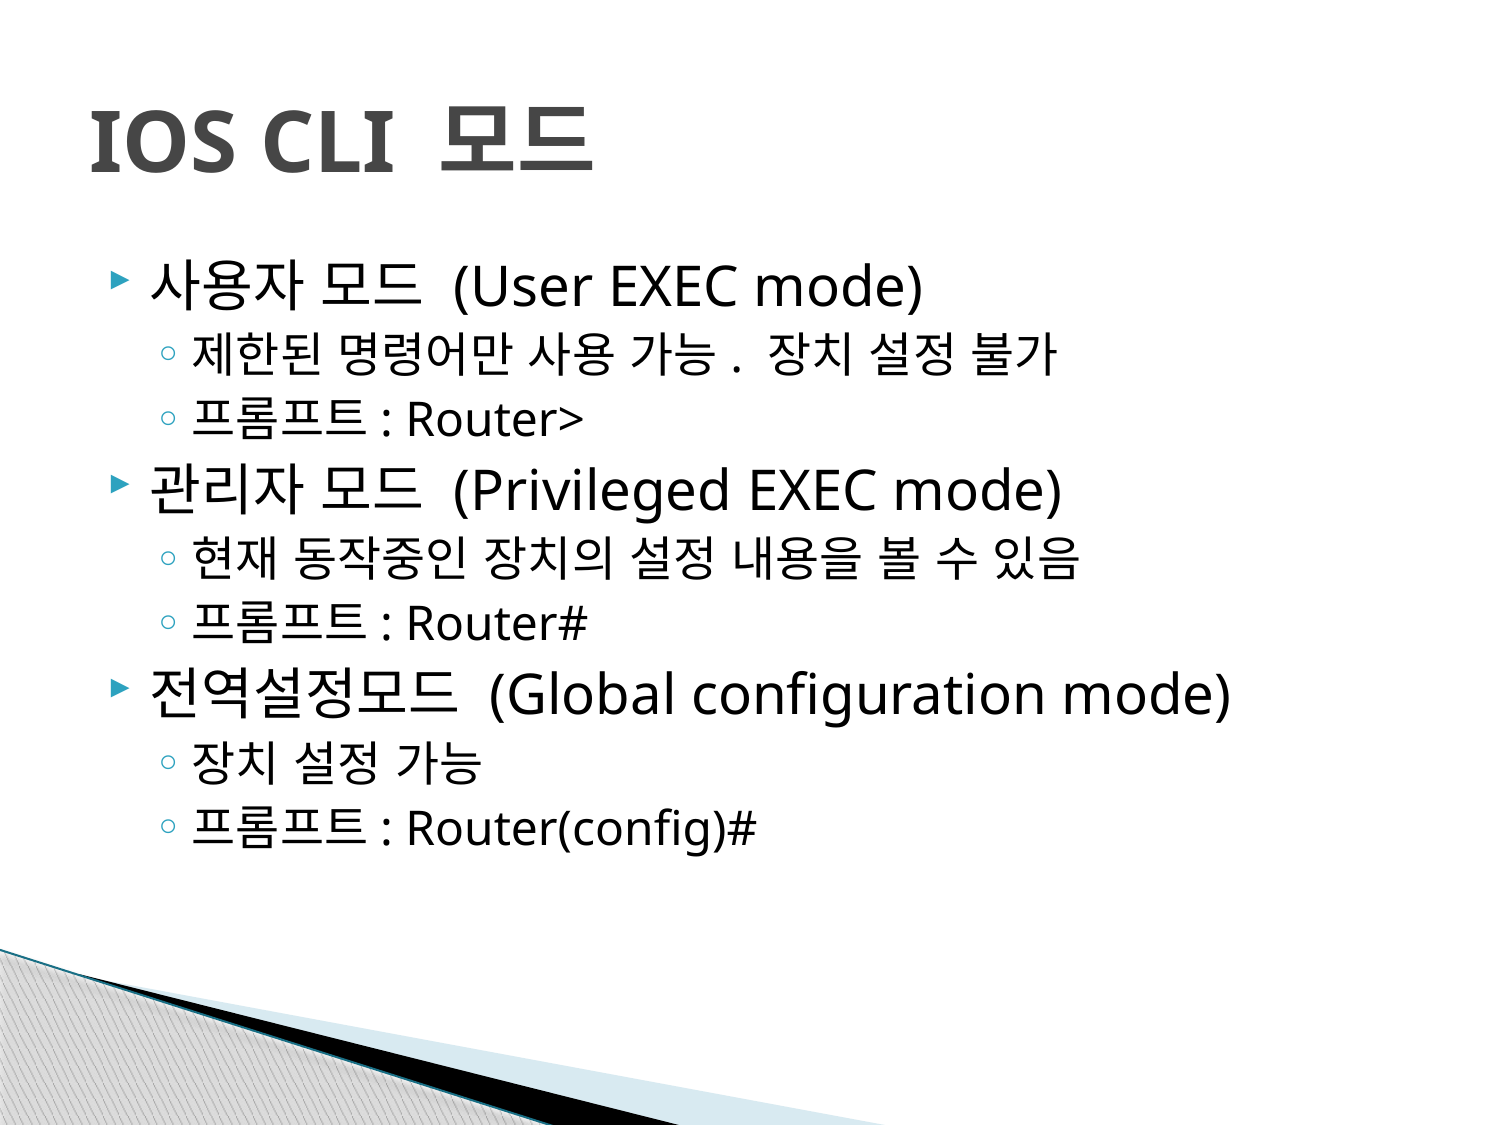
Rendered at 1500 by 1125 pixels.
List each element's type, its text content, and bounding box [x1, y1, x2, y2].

title IOS CLI 모드 [75, 45, 1425, 233]
list 사용자 모드 (User EXEC mode) 제한된 명령어만 사용 가능. 장치 설정 불가 프롬프트: Router> 관리자 모드 (Privileged EXEC mode) 현재 동작중인 장치의 설정 내용을 볼 수 있음 프롬프트: Router# 전역설정모드 (Global configuration mode) 장치 설정 가능 프롬프트: Router(config)# [75, 243, 1425, 986]
